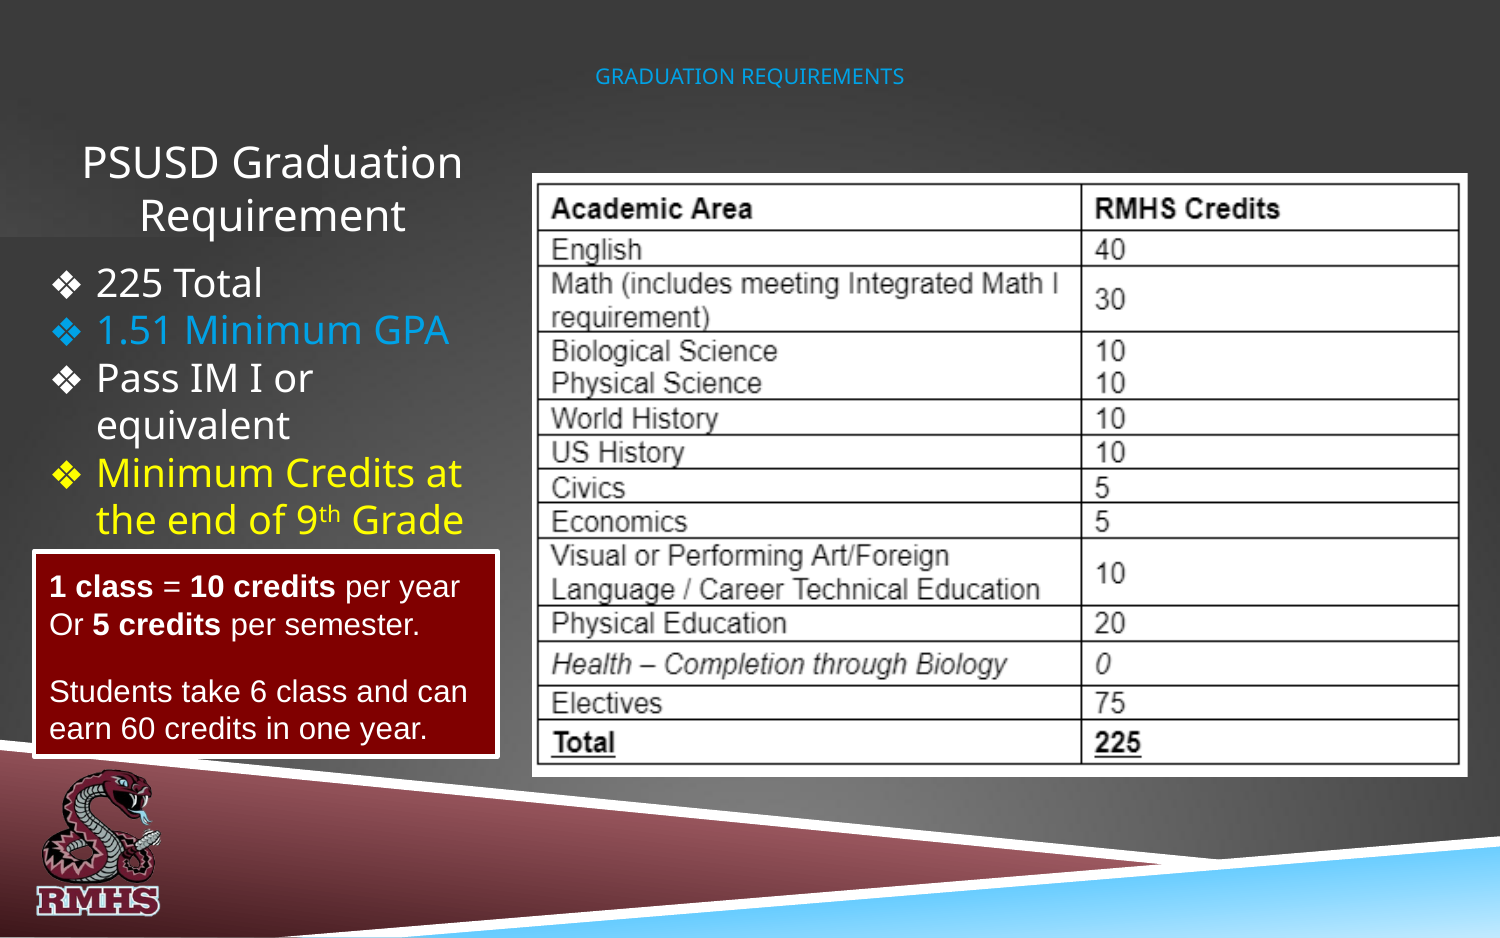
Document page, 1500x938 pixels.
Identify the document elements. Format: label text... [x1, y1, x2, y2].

text_box PSUSD Graduation Requirement 225 Total 1.51 Minimum GPA Pass IM I or equivalent Minimum Credits at the end of 9th Grade Year – 45 Credits [34, 127, 512, 598]
picture [0, 0, 1500, 919]
title GRADUATION REQUIREMENTS [326, 55, 1381, 97]
text_box 1 class = 10 credits per year Or 5 credits per semester. Students take 6 class and can earn 60 credits in one year. [34, 551, 498, 757]
